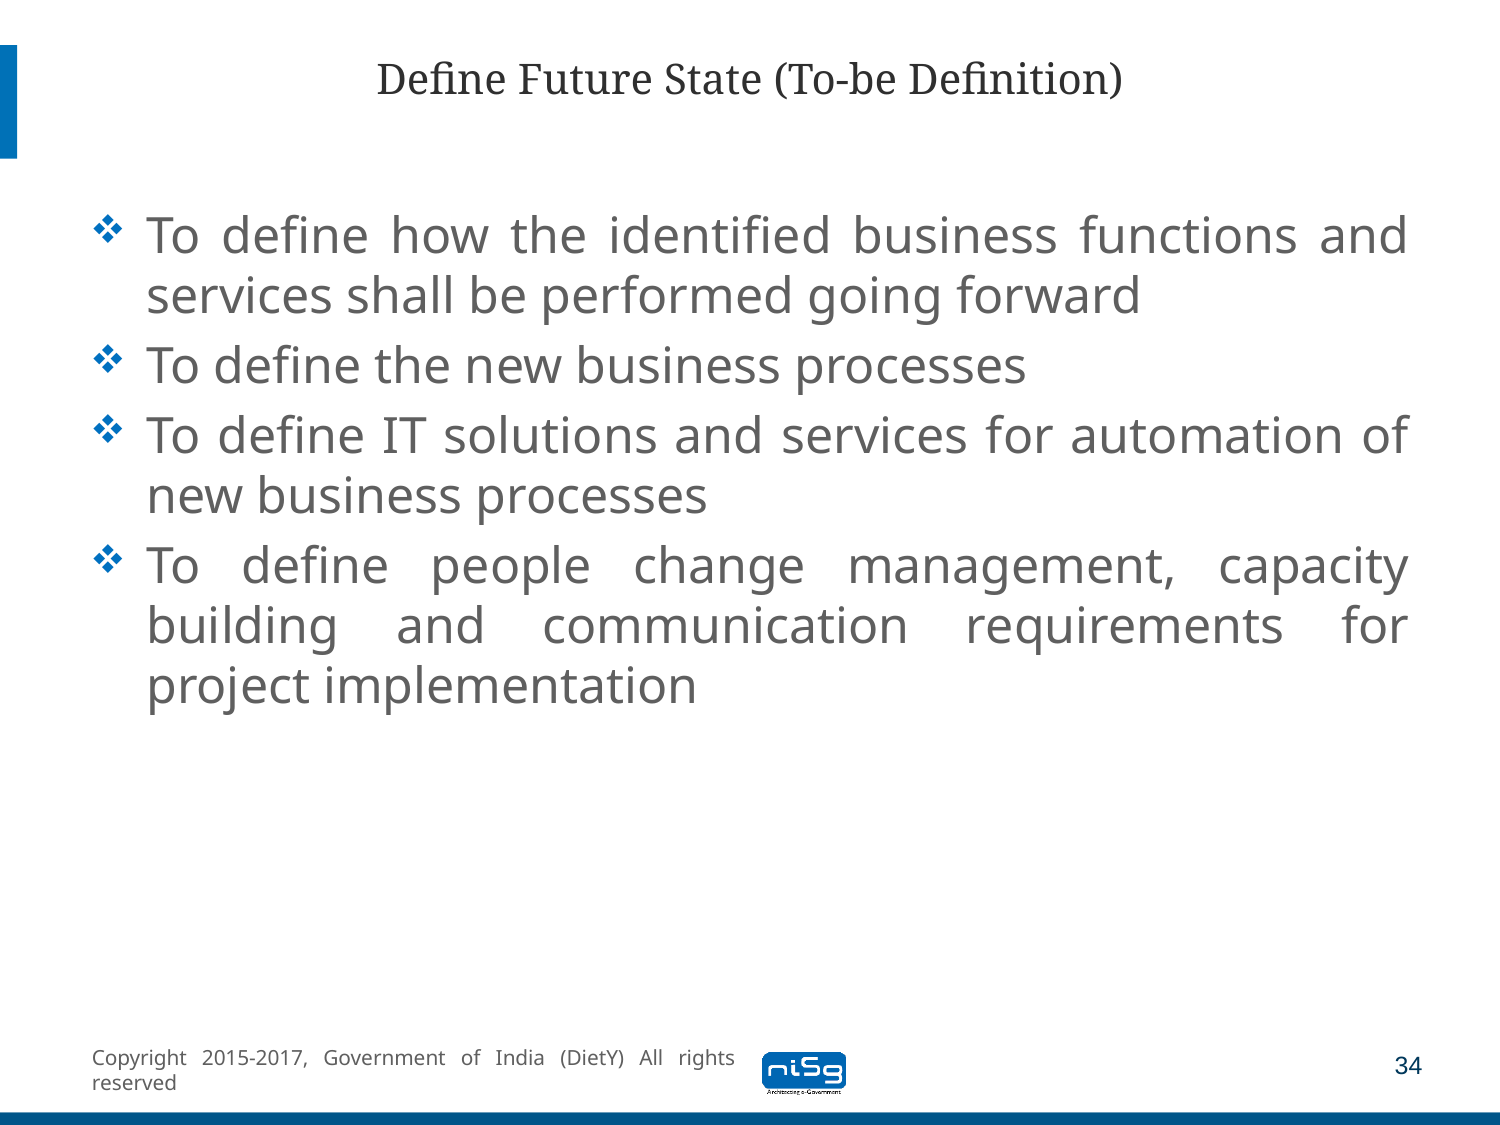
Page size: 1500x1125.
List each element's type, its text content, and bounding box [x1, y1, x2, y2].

list To define how the identified business functions and services shall be performed going forward To define the new business processes To define IT solutions and services for automation of new business processes To define people change management, capacity building and communication requirements for project implementation [75, 196, 1425, 1005]
title Define Future State (To-be Definition) [75, 45, 1425, 161]
slide_number 34 [1087, 1034, 1438, 1095]
picture [762, 1052, 846, 1095]
